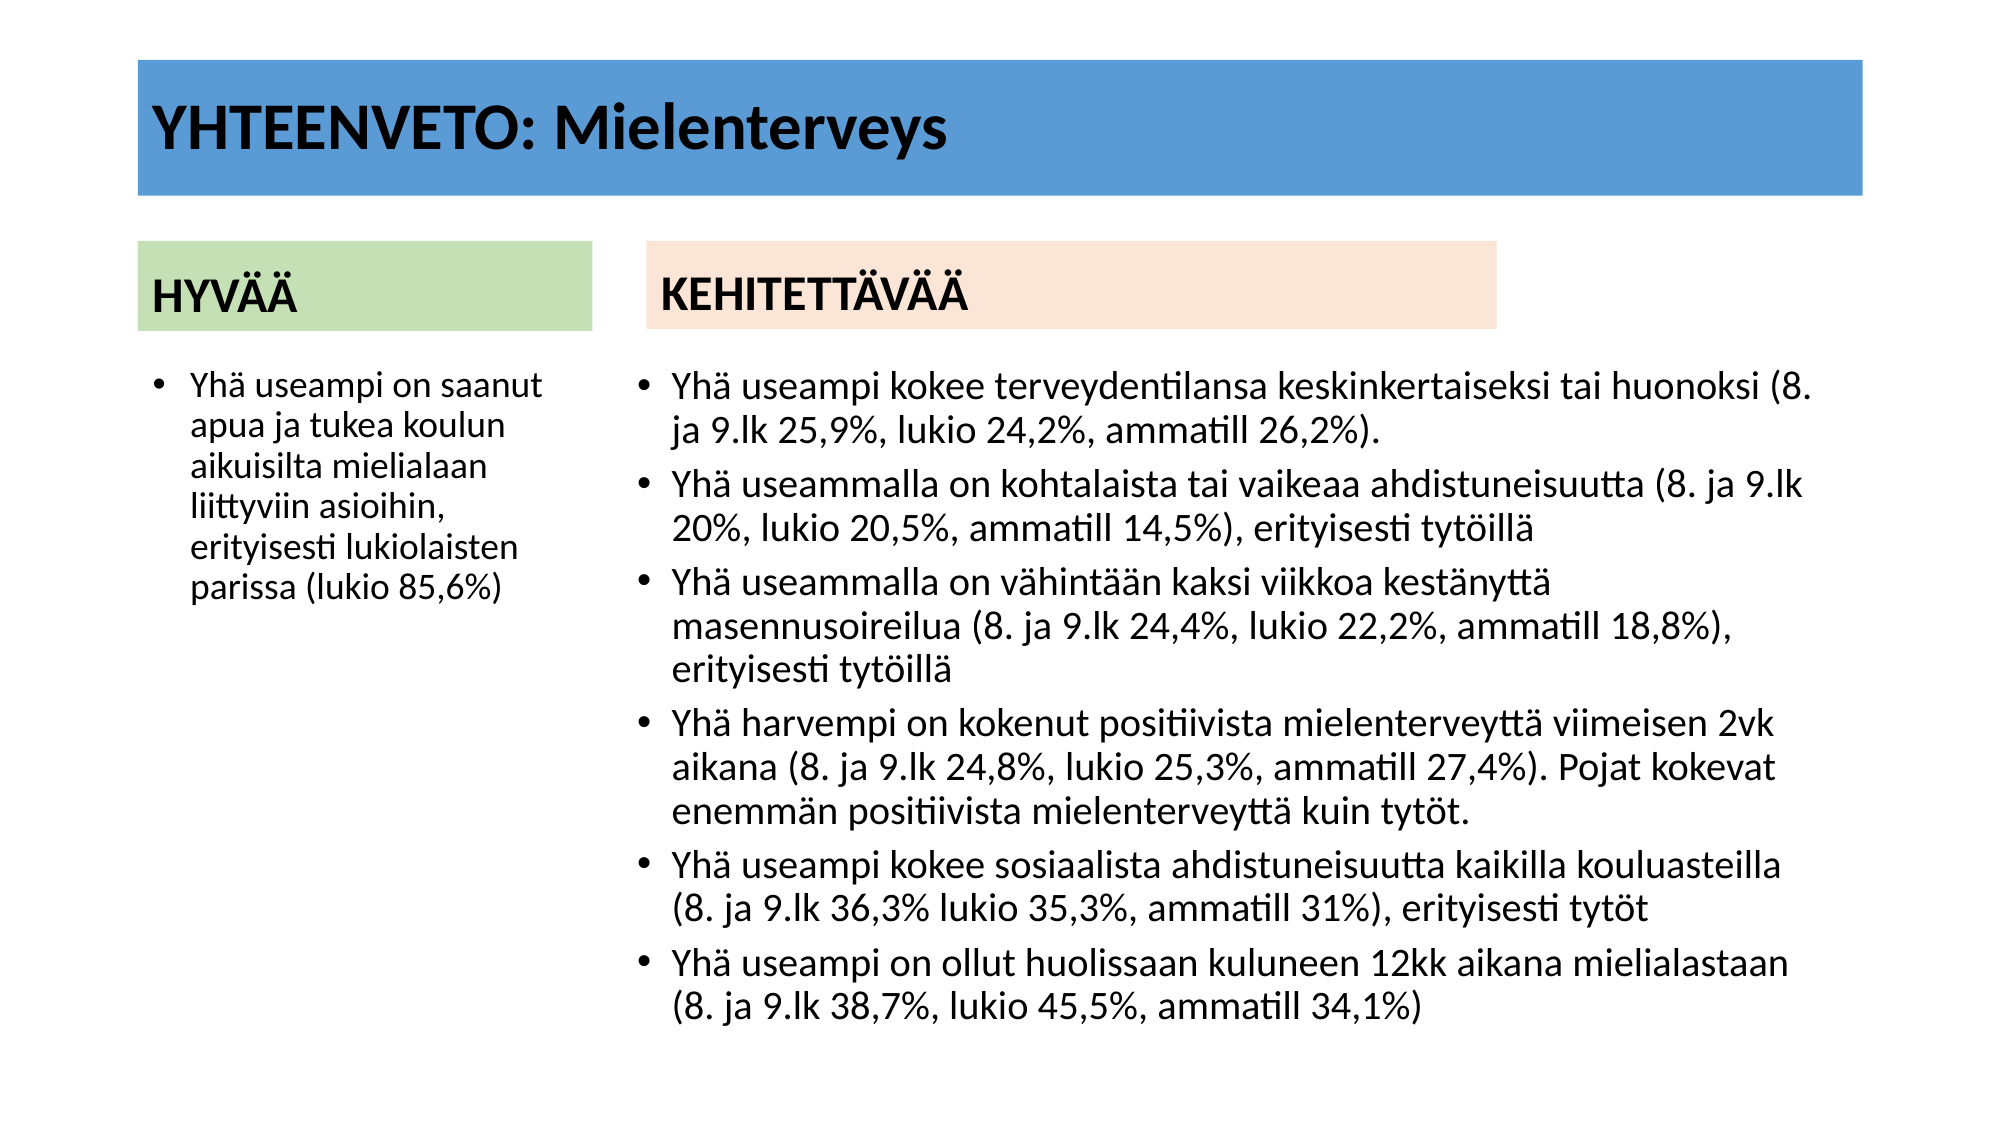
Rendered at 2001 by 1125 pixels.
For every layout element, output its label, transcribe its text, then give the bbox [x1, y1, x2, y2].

list Yhä useampi kokee terveydentilansa keskinkertaiseksi tai huonoksi (8. ja 9.lk 25,9%, lukio 24,2%, ammatill 26,2%). Yhä useammalla on kohtalaista tai vaikeaa ahdistuneisuutta (8. ja 9.lk 20%, lukio 20,5%, ammatill 14,5%), erityisesti tytöillä Yhä useammalla on vähintään kaksi viikkoa kestänyttä masennusoireilua (8. ja 9.lk 24,4%, lukio 22,2%, ammatill 18,8%), erityisesti tytöillä Yhä harvempi on kokenut positiivista mielenterveyttä viimeisen 2vk aikana (8. ja 9.lk 24,8%, lukio 25,3%, ammatill 27,4%). Pojat kokevat enemmän positiivista mielenterveyttä kuin tytöt. Yhä useampi kokee sosiaalista ahdistuneisuutta kaikilla kouluasteilla (8. ja 9.lk 36,3% lukio 35,3%, ammatill 31%), erityisesti tytöt Yhä useampi on ollut huolissaan kuluneen 12kk aikana mielialastaan (8. ja 9.lk 38,7%, lukio 45,5%, ammatill 34,1%) [622, 357, 1847, 1058]
list Yhä useampi on saanut apua ja tukea koulun aikuisilta mielialaan liittyviin asioihin, erityisesti lukiolaisten parissa (lukio 85,6%) [137, 357, 593, 1027]
list HYVÄÄ [137, 240, 593, 331]
list KEHITETTÄVÄÄ [646, 240, 1497, 329]
title YHTEENVETO: Mielenterveys [137, 59, 1863, 196]
